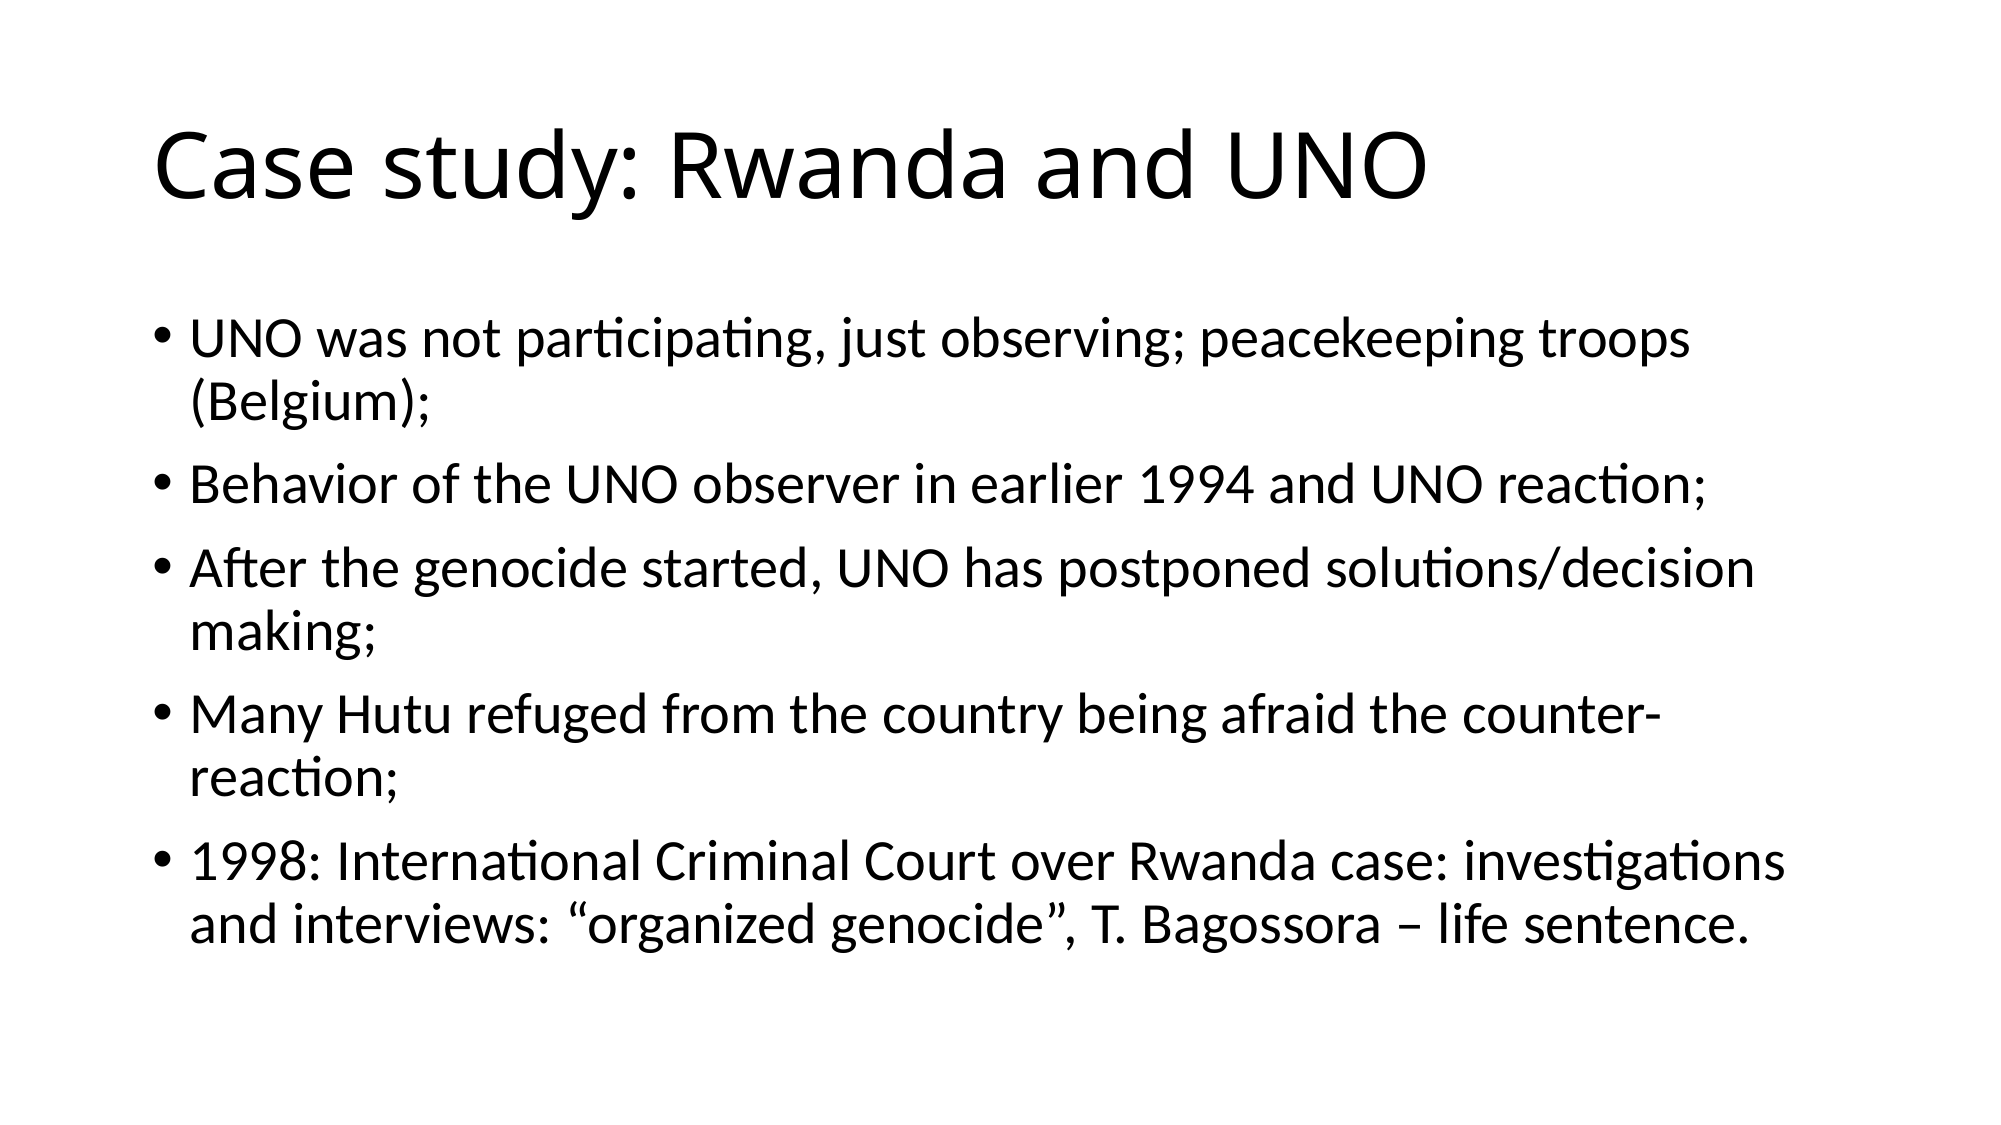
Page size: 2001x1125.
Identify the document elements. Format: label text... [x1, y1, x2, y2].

list UNO was not participating, just observing; peacekeeping troops (Belgium); Behavior of the UNO observer in earlier 1994 and UNO reaction; After the genocide started, UNO has postponed solutions/decision making; Many Hutu refuged from the country being afraid the counter-reaction; 1998: International Criminal Court over Rwanda case: investigations and interviews: “organized genocide”, T. Bagossora – life sentence. [137, 299, 1863, 1014]
title Case study: Rwanda and UNO [137, 59, 1863, 278]
